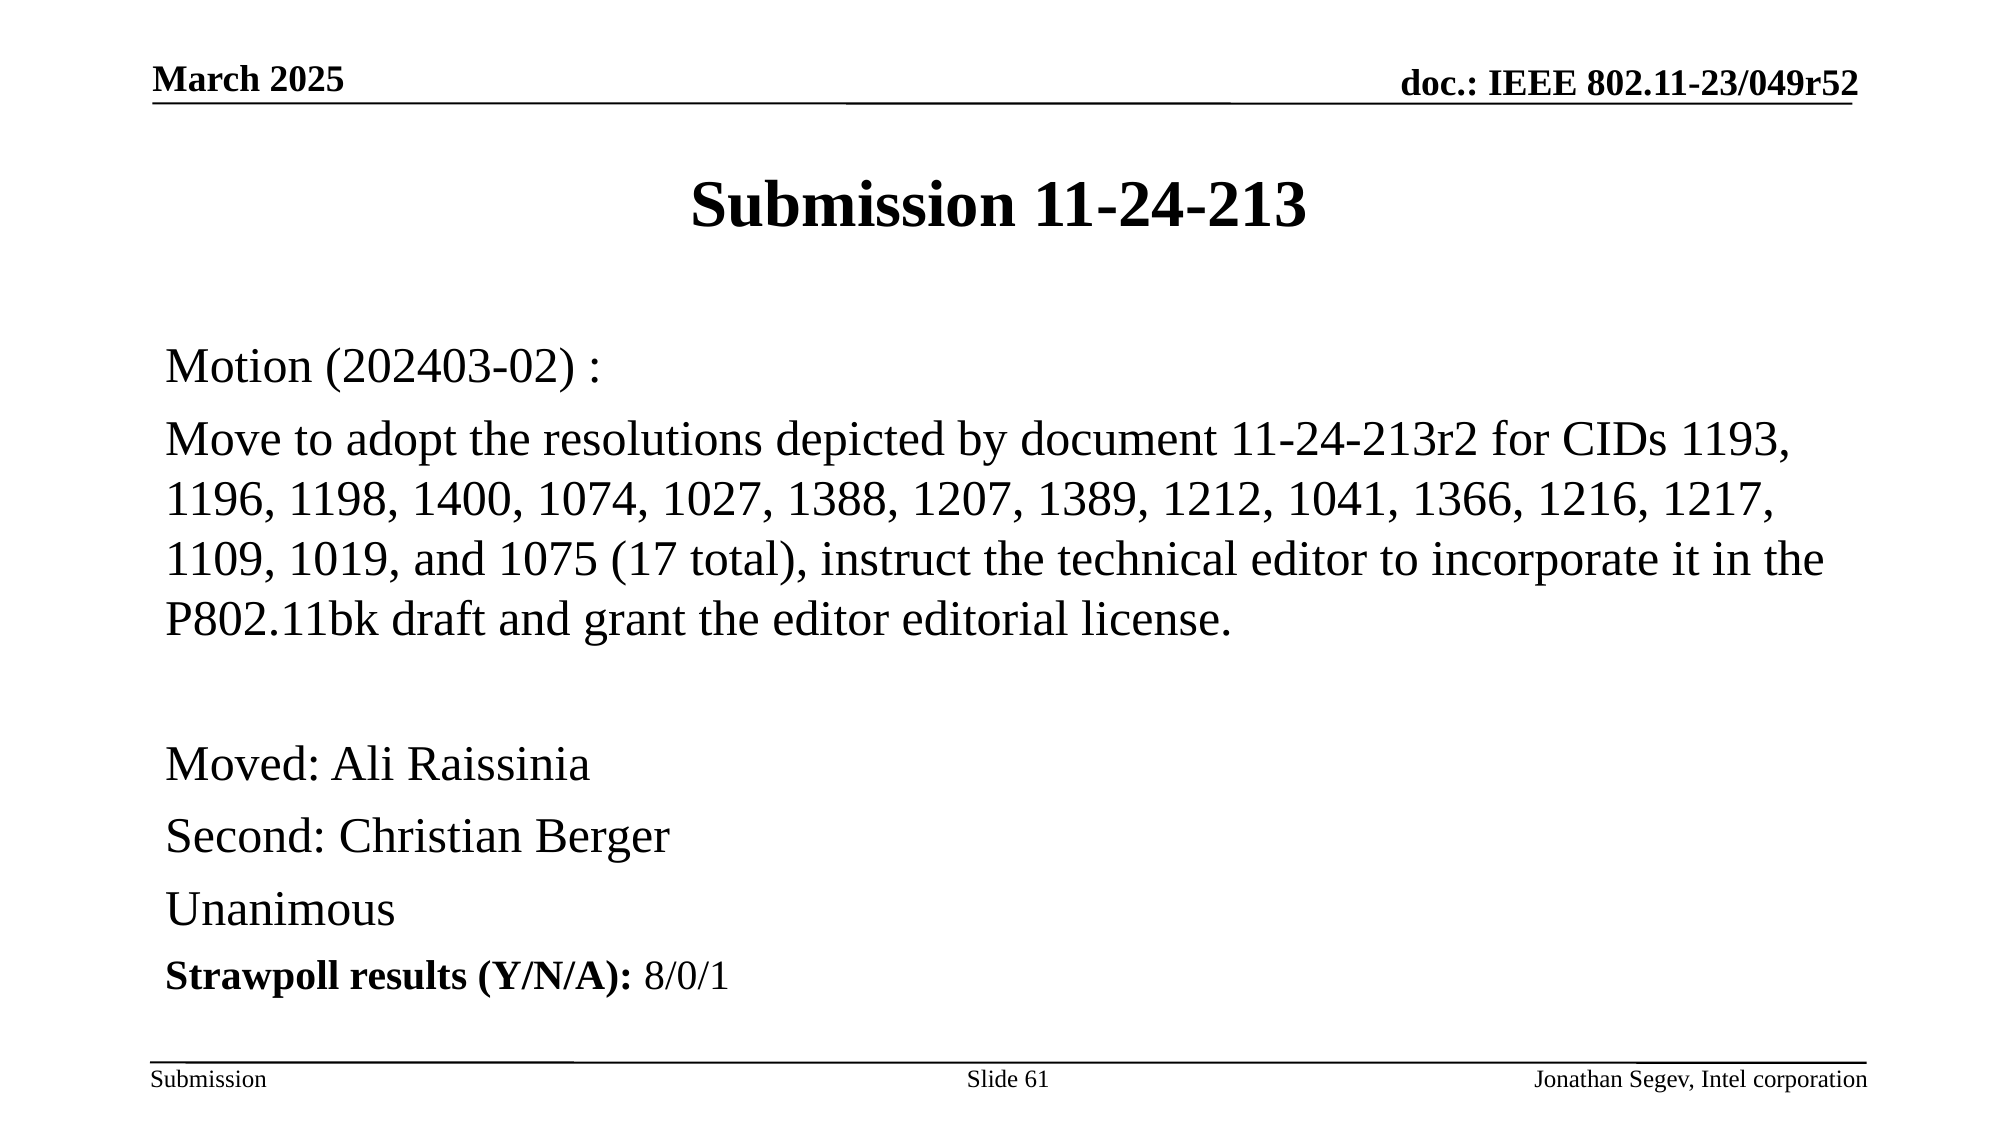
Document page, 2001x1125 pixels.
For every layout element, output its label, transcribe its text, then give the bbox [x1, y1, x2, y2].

list Motion (202403-02) : Move to adopt the resolutions depicted by document 11-24-213r2 for CIDs 1193, 1196, 1198, 1400, 1074, 1027, 1388, 1207, 1389, 1212, 1041, 1366, 1216, 1217, 1109, 1019, and 1075 (17 total), instruct the technical editor to incorporate it in the P802.11bk draft and grant the editor editorial license. Moved: Ali Raissinia Second: Christian Berger Unanimous Strawpoll results (Y/N/A): 8/0/1 [149, 324, 1850, 1000]
footer Jonathan Segev, Intel corporation [1171, 1061, 1869, 1093]
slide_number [152, 54, 563, 100]
title Submission 11-24-213 [149, 112, 1850, 288]
slide_number Slide 61 [950, 1061, 1067, 1123]
